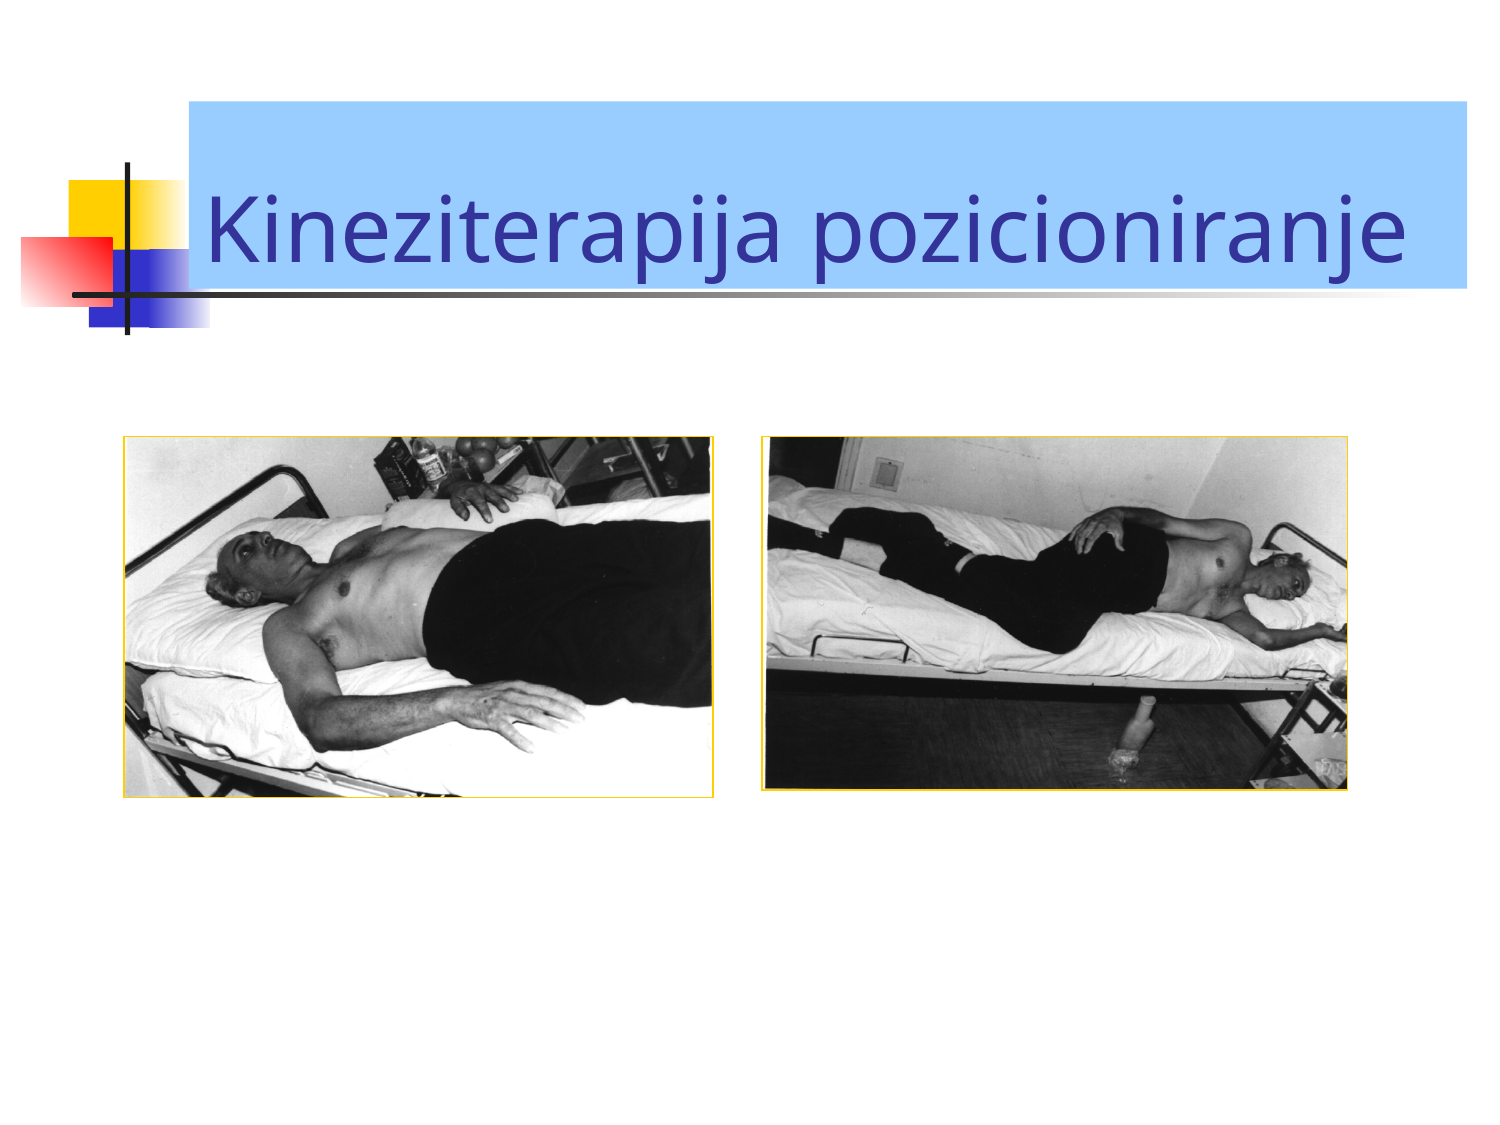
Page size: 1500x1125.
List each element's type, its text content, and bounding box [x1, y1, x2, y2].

picture [762, 437, 1348, 790]
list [124, 437, 713, 797]
title Kineziterapija pozicioniranje [188, 101, 1468, 289]
